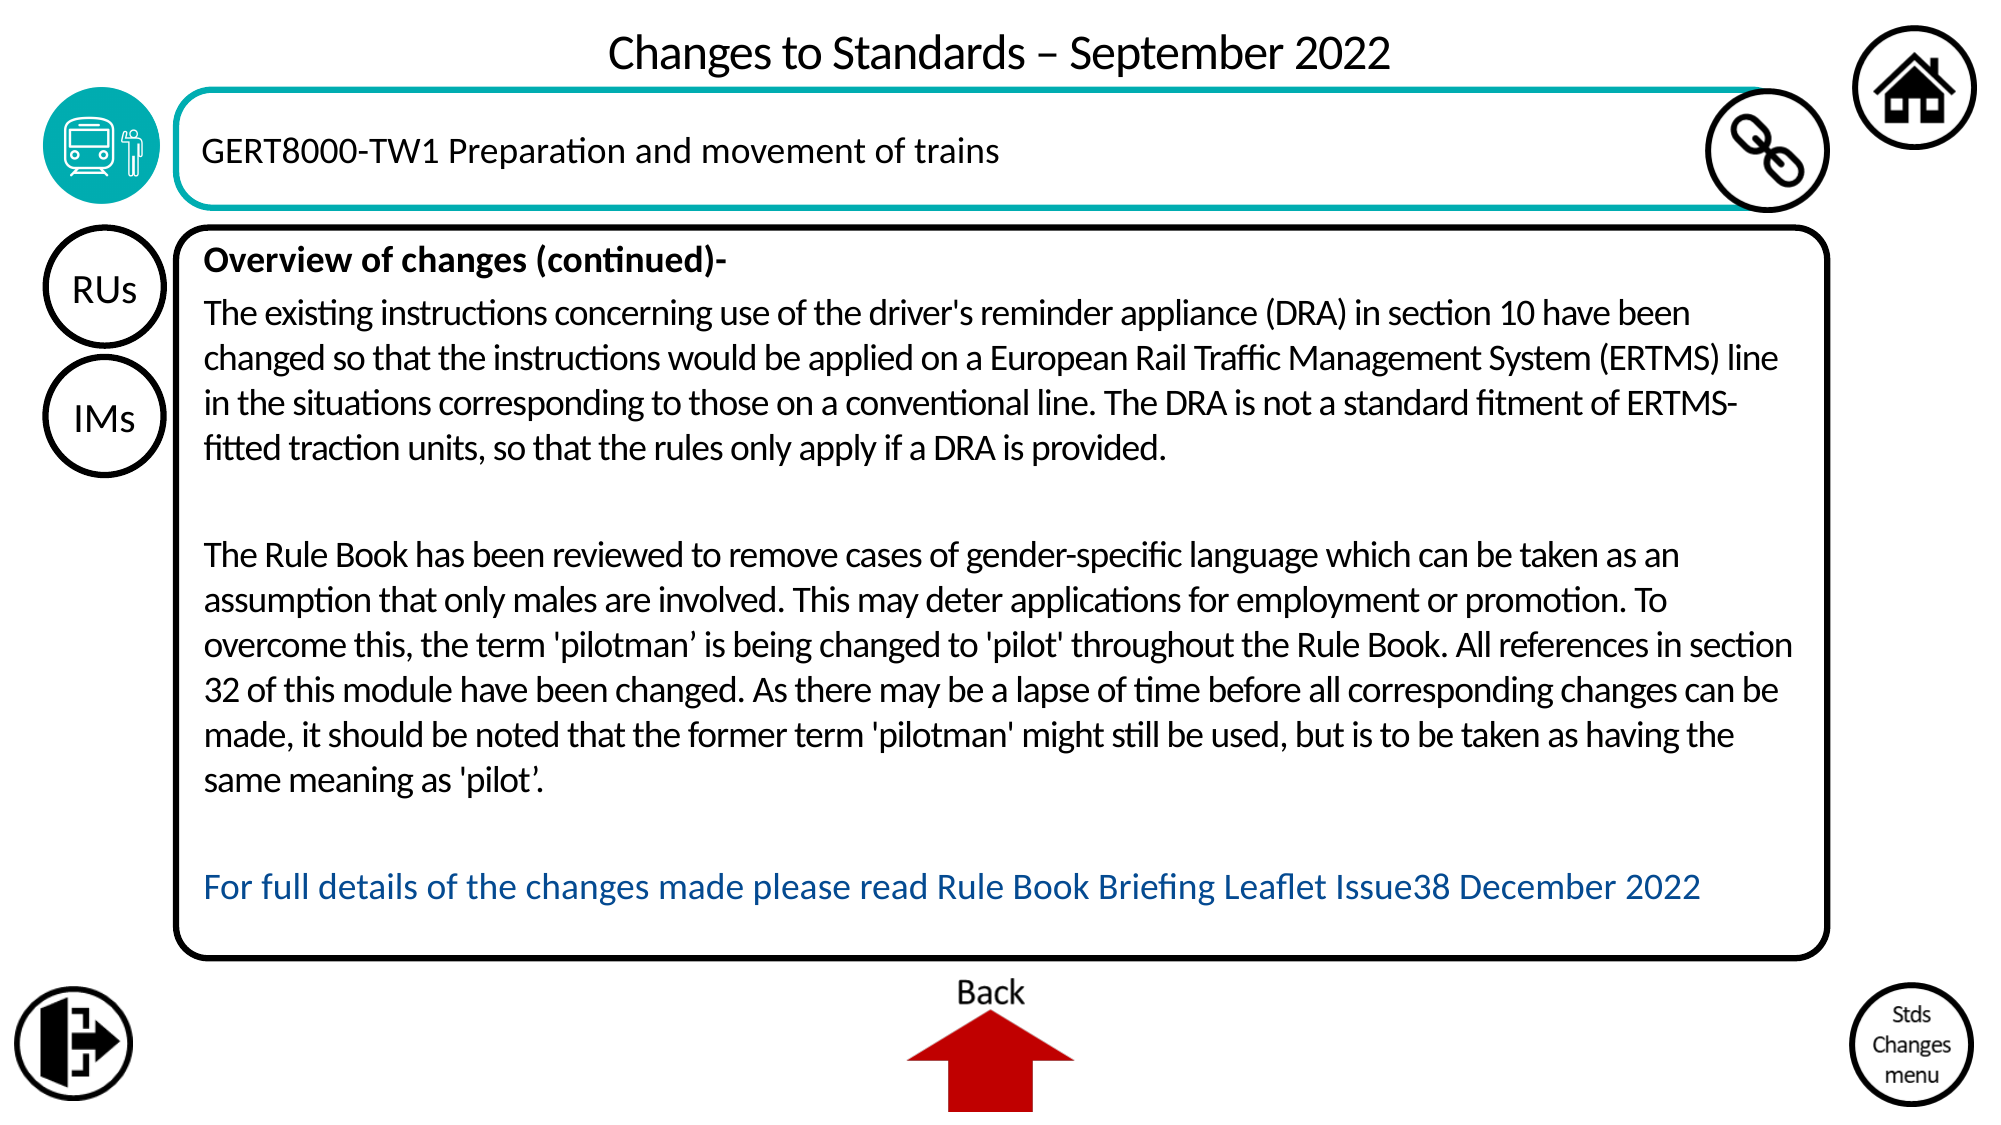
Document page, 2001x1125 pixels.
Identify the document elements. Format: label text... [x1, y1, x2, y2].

text_box Overview of changes (continued)- The existing instructions concerning use of the driver's reminder appliance (DRA) in section 10 have been changed so that the instructions would be applied on a European Rail Traffic Management System (ERTMS) line in the situations corresponding to those on a conventional line. The DRA is not a standard fitment of ERTMS-fitted traction units, so that the rules only apply if a DRA is provided. The Rule Book has been reviewed to remove cases of gender-specific language which can be taken as an assumption that only males are involved. This may deter applications for employment or promotion. To overcome this, the term 'pilotman’ is being changed to 'pilot' throughout the Rule Book. All references in section 32 of this module have been changed. As there may be a lapse of time before all corresponding changes can be made, it should be noted that the former term 'pilotman' might still be used, but is to be taken as having the same meaning as 'pilot’. For full details of the changes made please read Rule Book Briefing Leaflet Issue38 December 2022 [178, 217, 1829, 960]
picture [906, 942, 1075, 1112]
picture [1705, 88, 1830, 213]
picture [42, 86, 161, 205]
text_box IMs [44, 355, 165, 477]
text_box RUs [44, 226, 165, 347]
picture [1849, 982, 1974, 1107]
text_box GERT8000-TW1 Preparation and movement of trains [175, 88, 1705, 209]
picture [1851, 25, 1977, 150]
picture [14, 986, 133, 1101]
text_box Changes to Standards – September 2022 [394, 0, 1606, 88]
text_box [175, 246, 202, 959]
